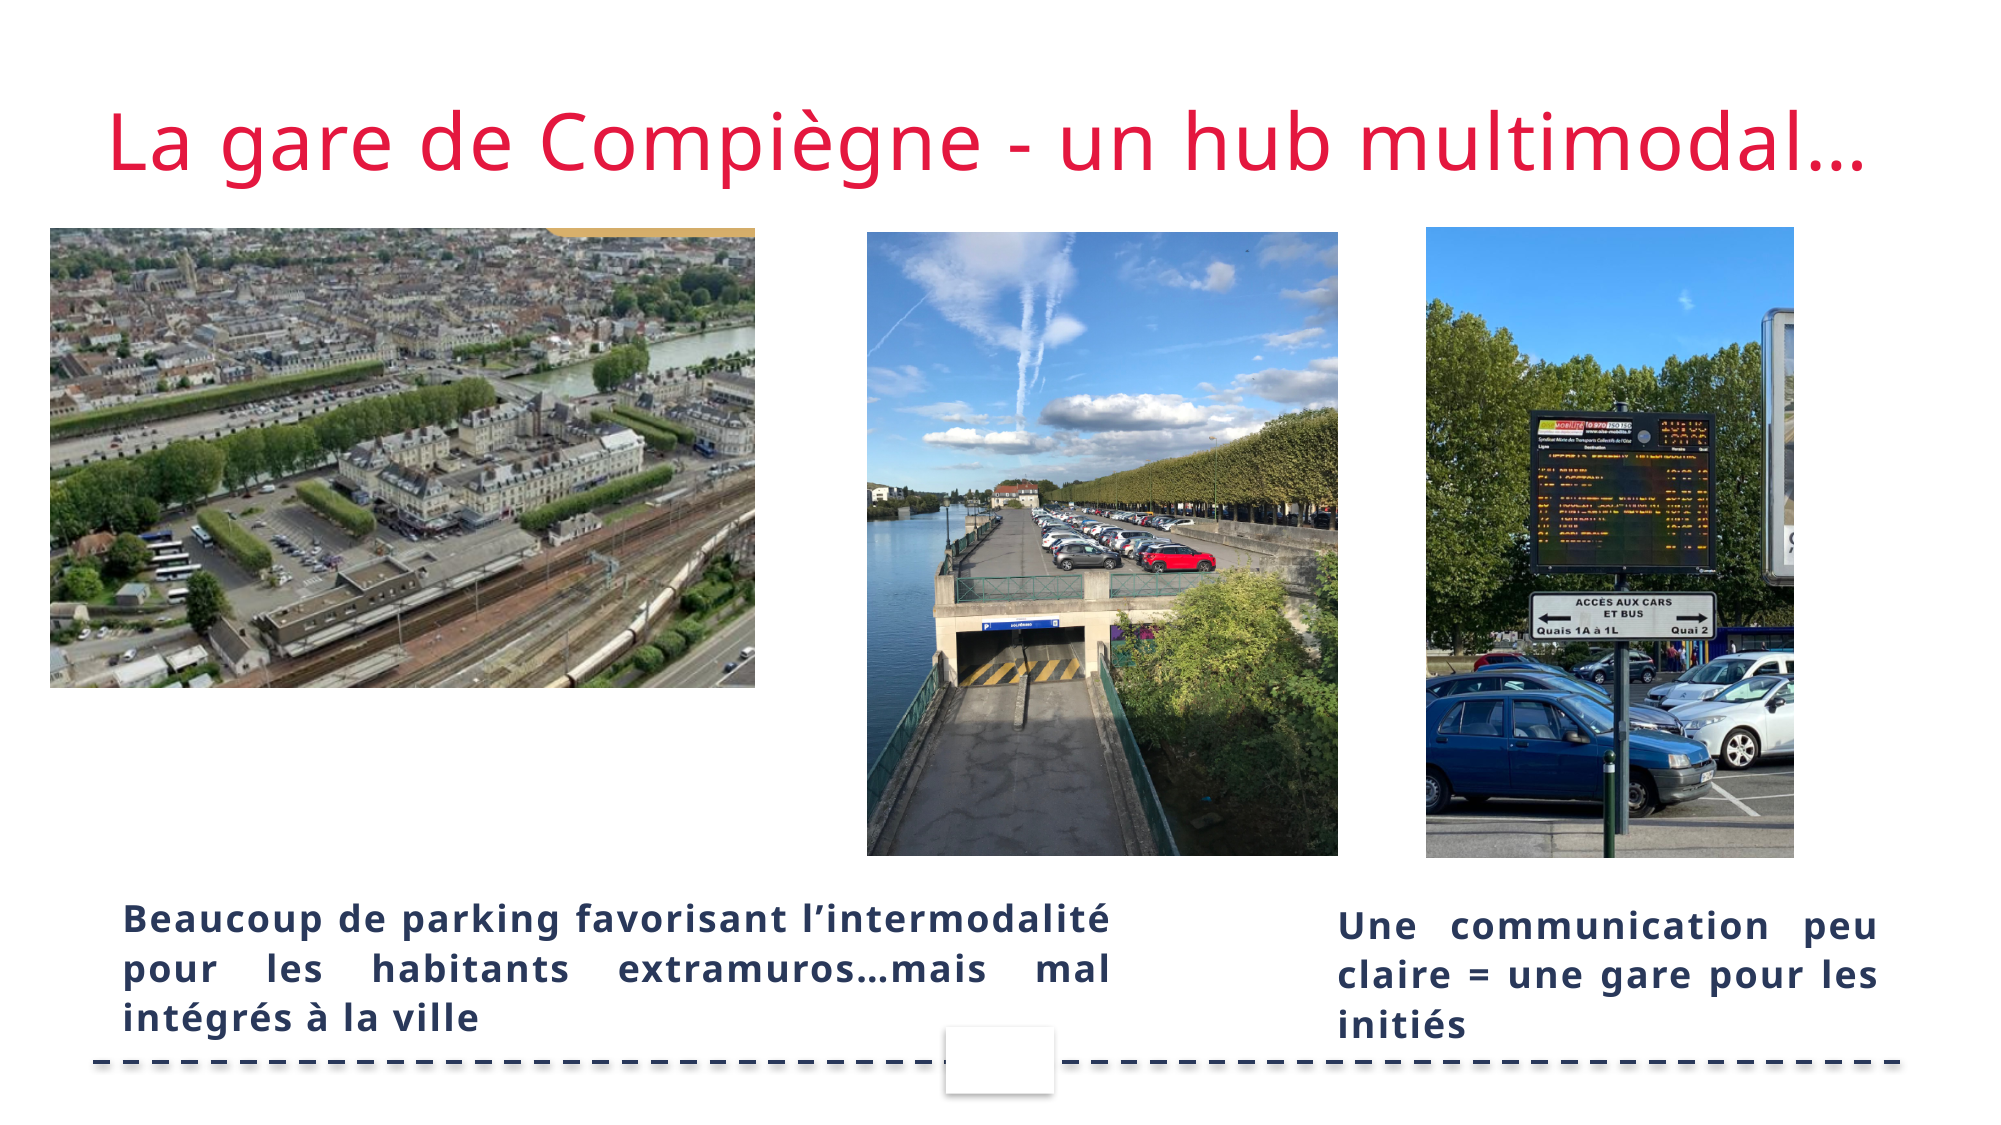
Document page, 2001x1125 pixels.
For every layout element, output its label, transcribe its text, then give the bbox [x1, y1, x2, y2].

text_box Beaucoup de parking favorisant l’intermodalité pour les habitants extramuros…mais mal intégrés à la ville [119, 890, 1114, 1023]
text_box Une communication peu claire = une gare pour les initiés [1334, 897, 1881, 1029]
picture [49, 228, 755, 688]
picture [866, 232, 1338, 857]
picture [1425, 227, 1795, 858]
title La gare de Compiègne - un hub multimodal… [99, 45, 1900, 233]
